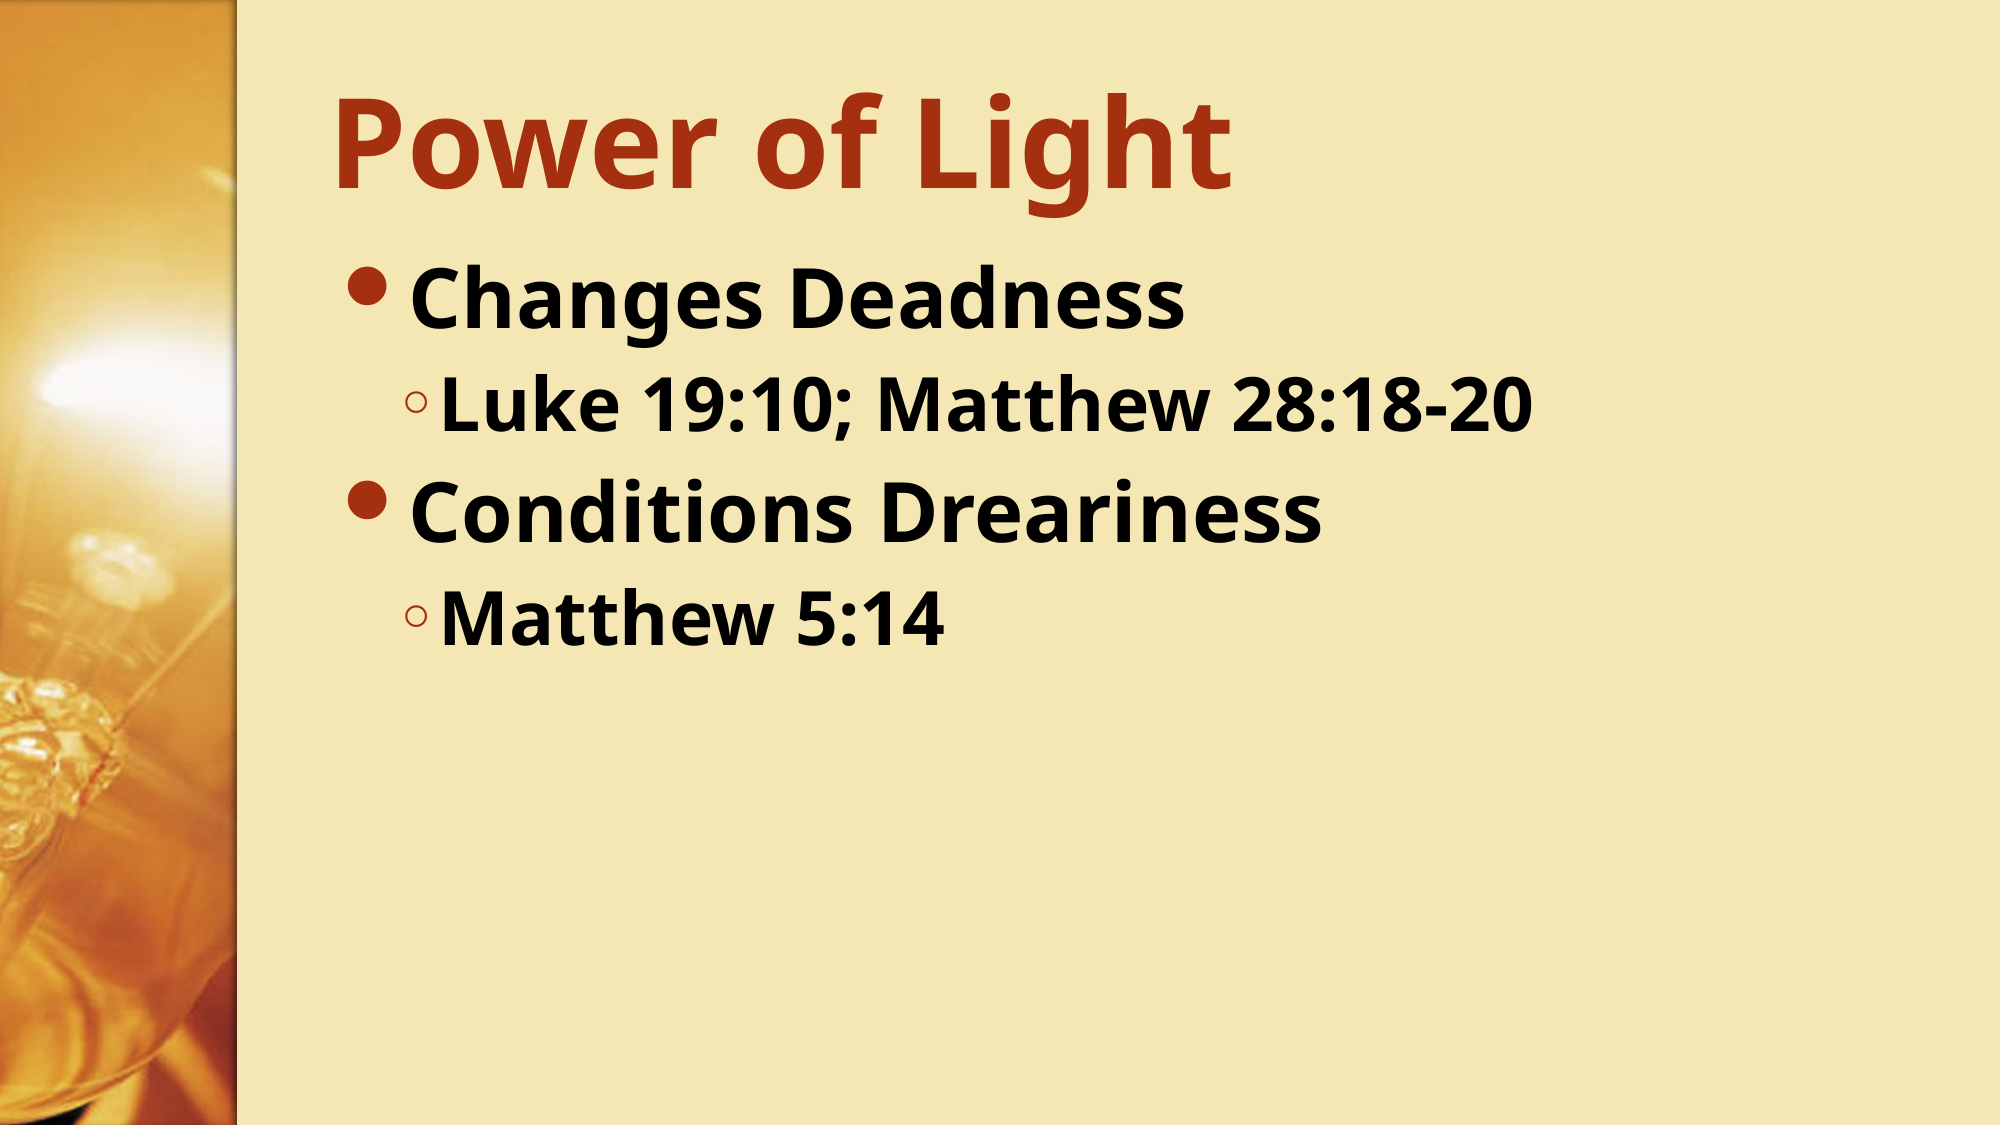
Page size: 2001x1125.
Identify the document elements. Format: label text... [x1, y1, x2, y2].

picture [0, 0, 237, 1125]
title Power of Light [313, 45, 1954, 233]
list Changes Deadness Luke 19:10; Matthew 28:18-20 Conditions Dreariness Matthew 5:14 [313, 237, 1954, 1025]
